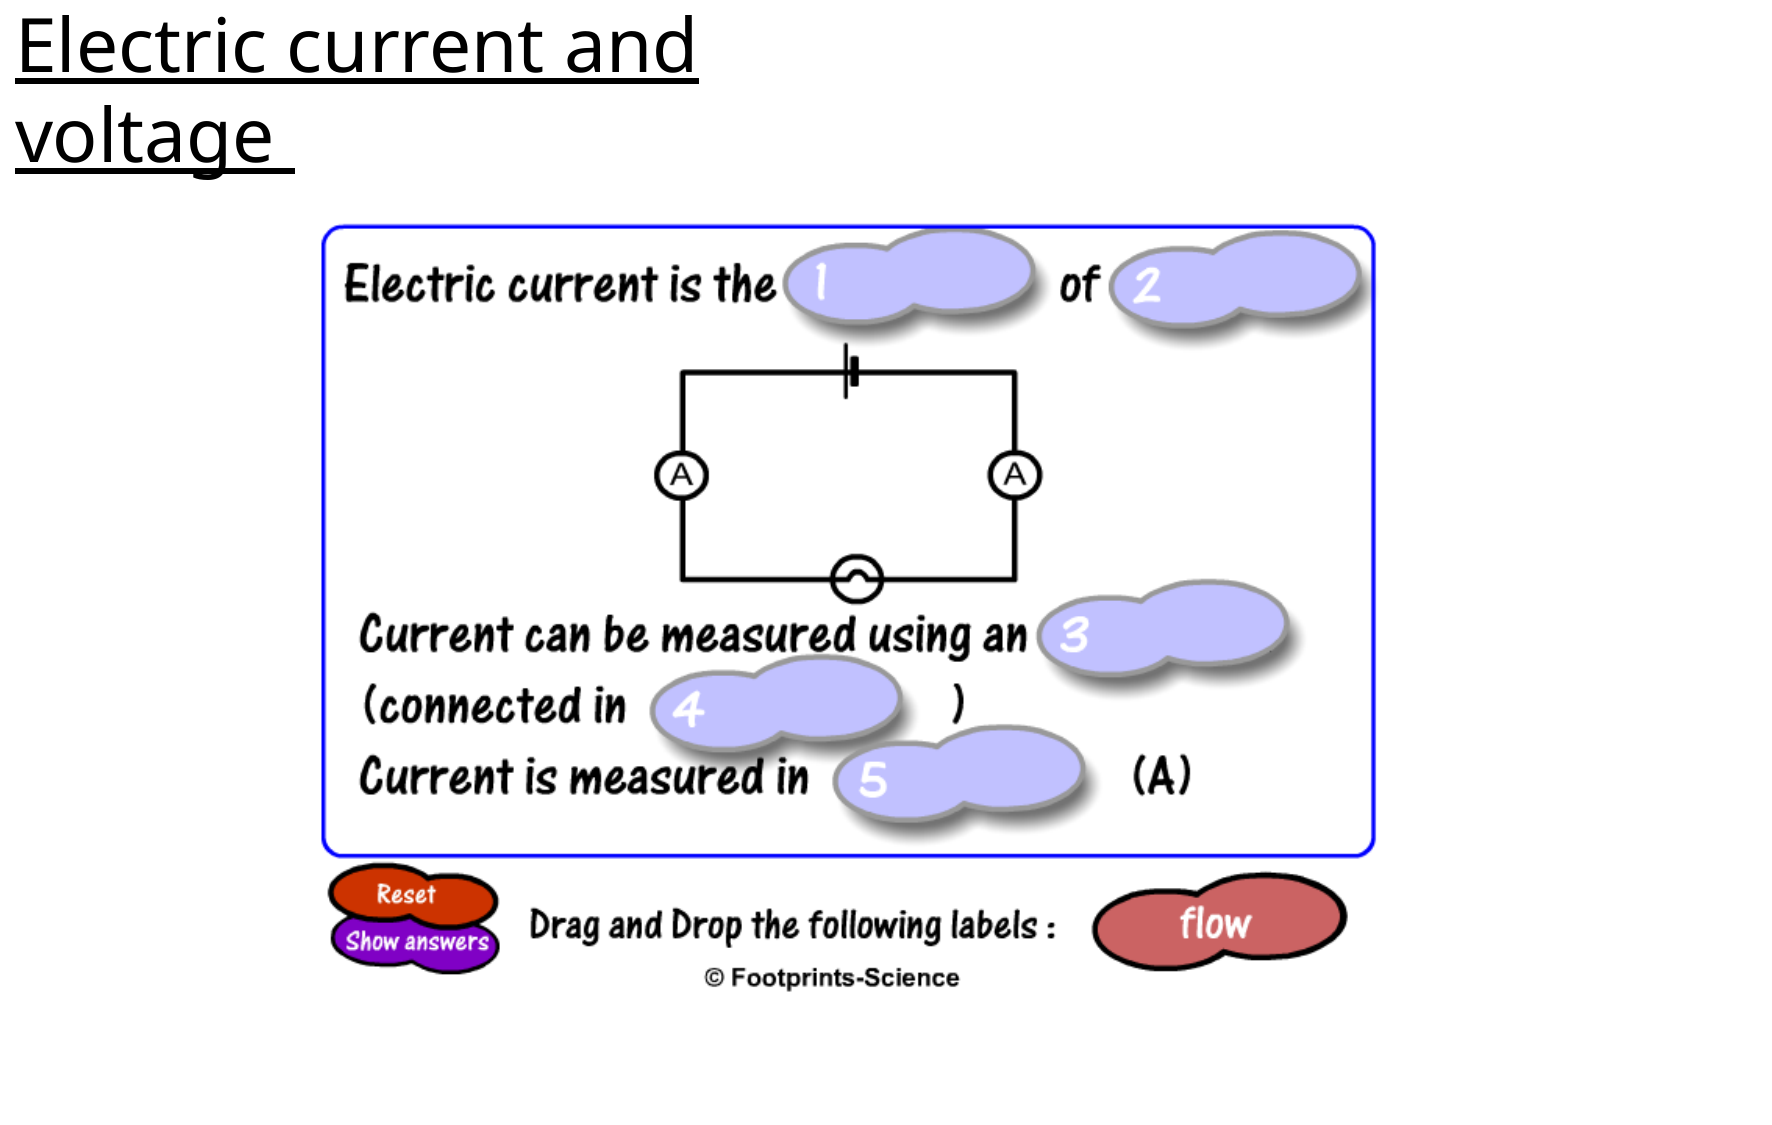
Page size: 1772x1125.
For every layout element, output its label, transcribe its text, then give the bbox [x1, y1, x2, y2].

title Electric current and voltage [0, 0, 988, 182]
